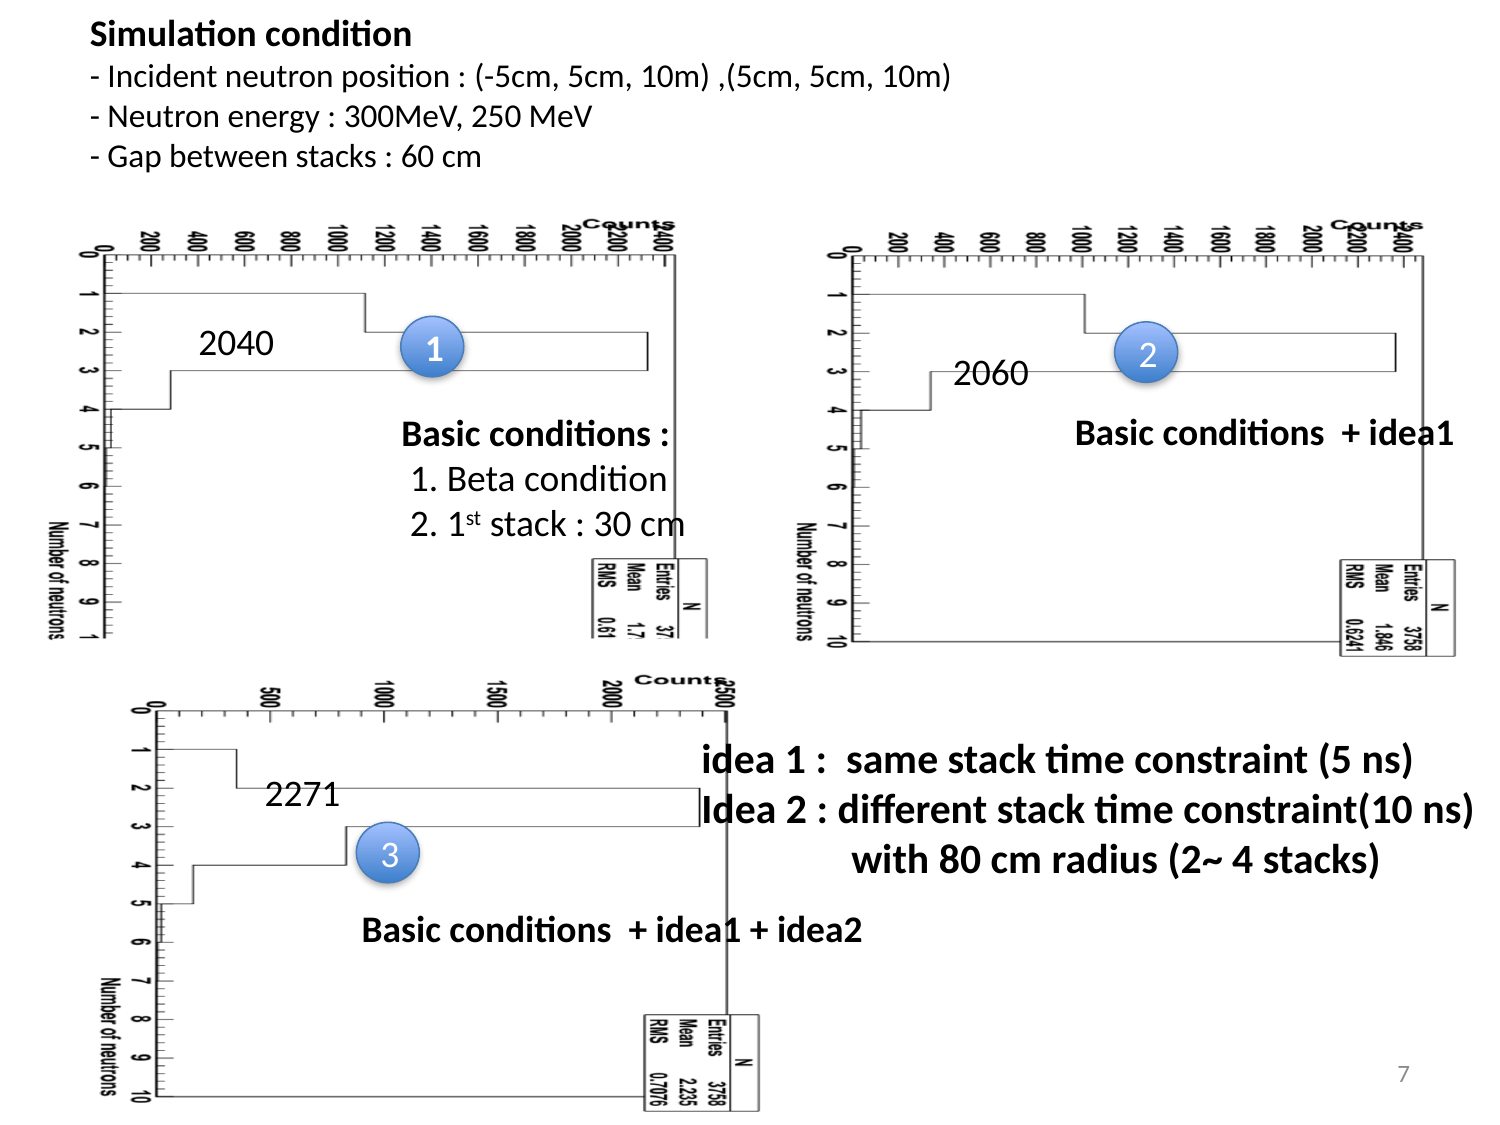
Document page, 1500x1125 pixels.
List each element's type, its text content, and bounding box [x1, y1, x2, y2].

text_box Basic conditions + idea1 [1346, 400, 1470, 461]
slide_number 7 [1074, 1042, 1425, 1103]
text_box Basic conditions + idea1 + idea2 [652, 897, 879, 958]
text_box idea 1 : same stack time constraint (5 ns) Idea 2 : different stack time constraint(10 ns) with 80 cm radius (2~ 4 stacks) [686, 724, 1500, 889]
picture [862, 69, 1343, 779]
picture [114, 67, 647, 1125]
text_box Simulation condition - Incident neutron position : (-5cm, 5cm, 10m) ,(5cm, 5cm, 10m) - Neutron energy : 300MeV, 250 MeV - Gap between stacks : 60 cm [75, 2, 1364, 182]
text_box Basic conditions : 1. Beta condition 2. 1st stack : 30 cm [600, 401, 701, 552]
